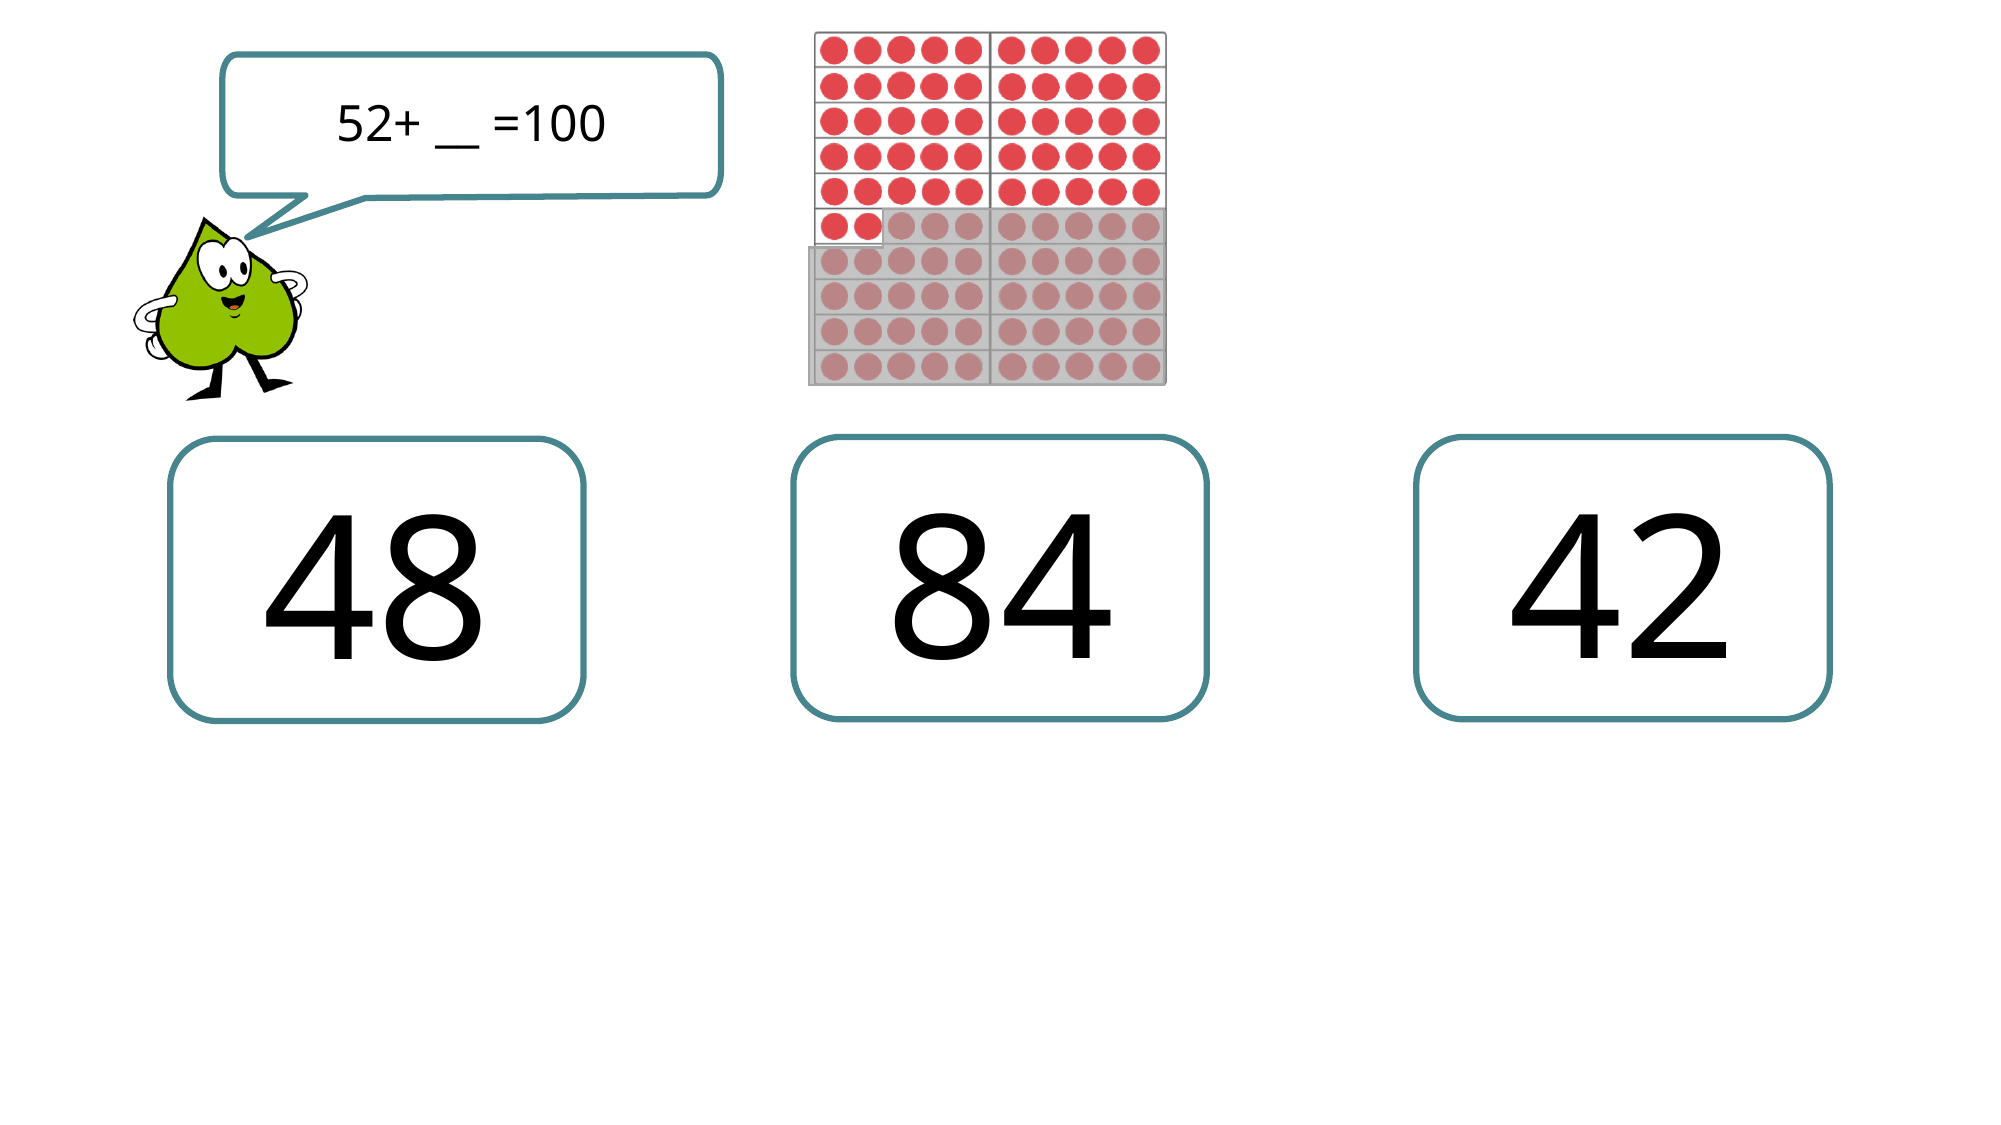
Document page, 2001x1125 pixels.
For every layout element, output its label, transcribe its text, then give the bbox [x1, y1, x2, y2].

picture [133, 216, 308, 401]
text_box 52+ __ =100 [222, 54, 721, 218]
text_box 42 [1416, 436, 1830, 720]
text_box 84 [793, 436, 1207, 720]
picture [812, 29, 1168, 389]
text_box 48 [169, 437, 585, 723]
text_box [808, 246, 812, 386]
